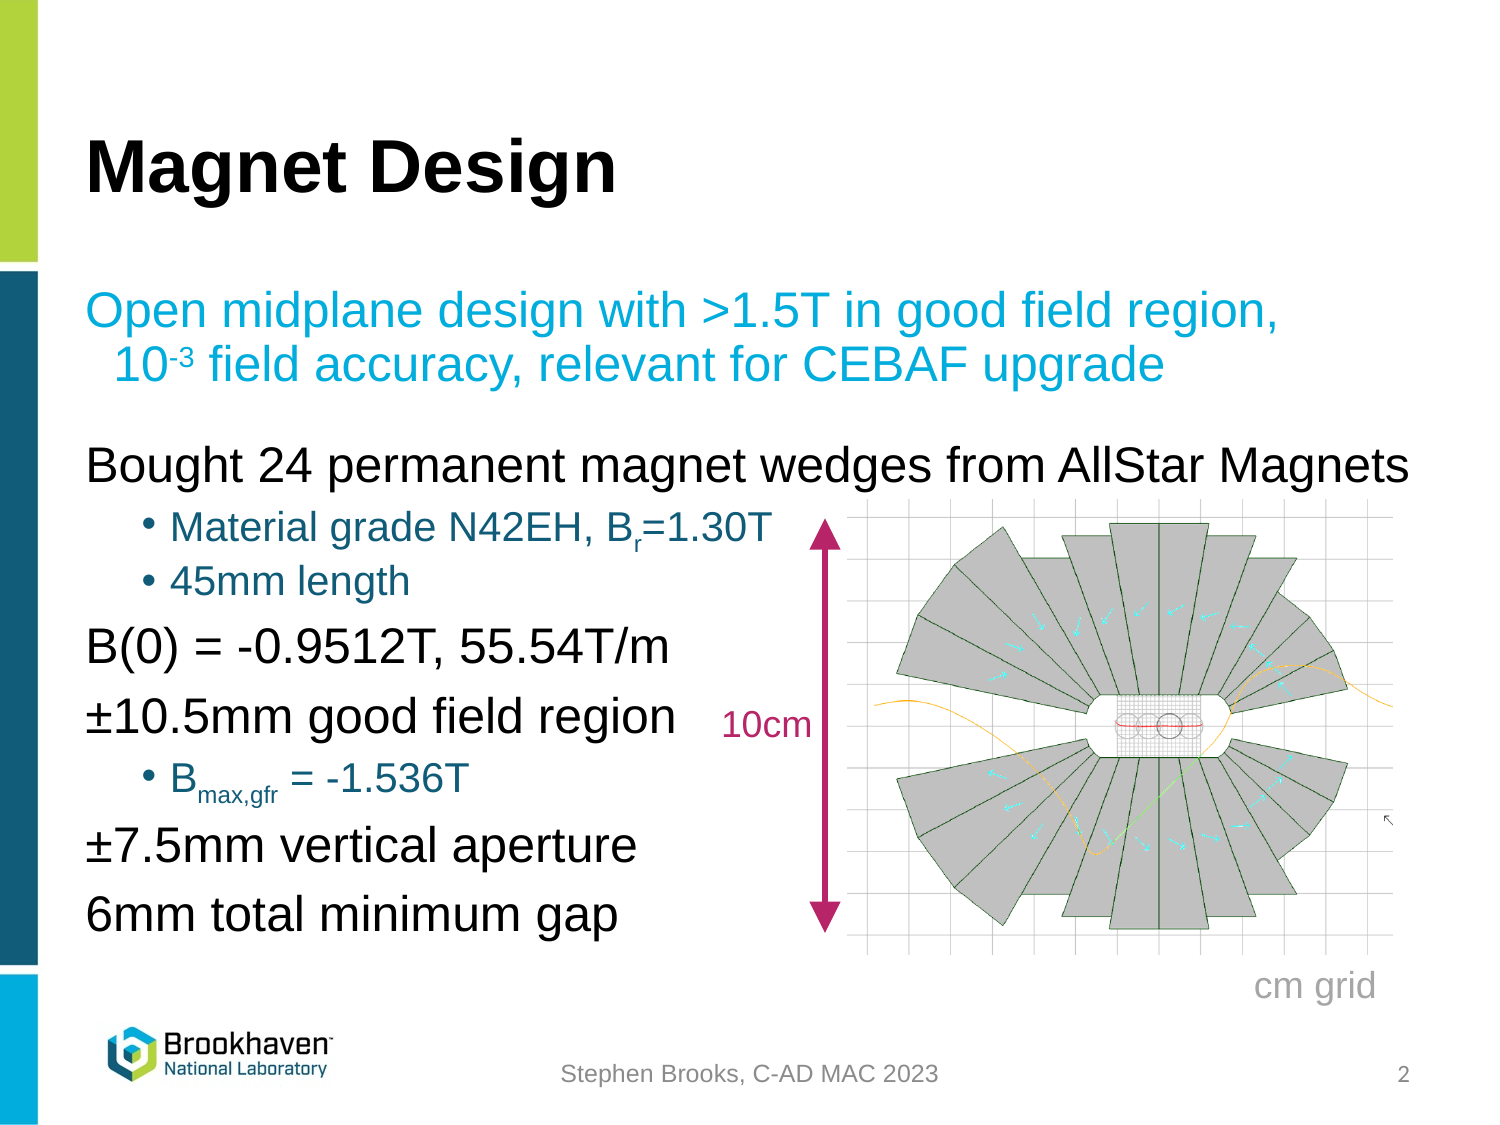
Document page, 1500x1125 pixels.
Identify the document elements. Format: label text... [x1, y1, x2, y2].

text_box 10cm [706, 692, 824, 753]
footer Stephen Brooks, C-AD MAC 2023 [512, 1042, 988, 1103]
text_box Open midplane design with >1.5T in good field region, 10-3 field accuracy, relevant for CEBAF upgrade [70, 277, 1310, 414]
slide_number 2 [1074, 1042, 1425, 1103]
list Bought 24 permanent magnet wedges from AllStar Magnets Material grade N42EH, Br=1.30T 45mm length B(0) = -0.9512T, 55.54T/m ±10.5mm good field region Bmax,gfr = -1.536T ±7.5mm vertical aperture 6mm total minimum gap [70, 431, 1430, 955]
title Magnet Design [70, 59, 1430, 278]
text_box cm grid [1239, 955, 1392, 1014]
picture [0, 0, 1500, 1125]
